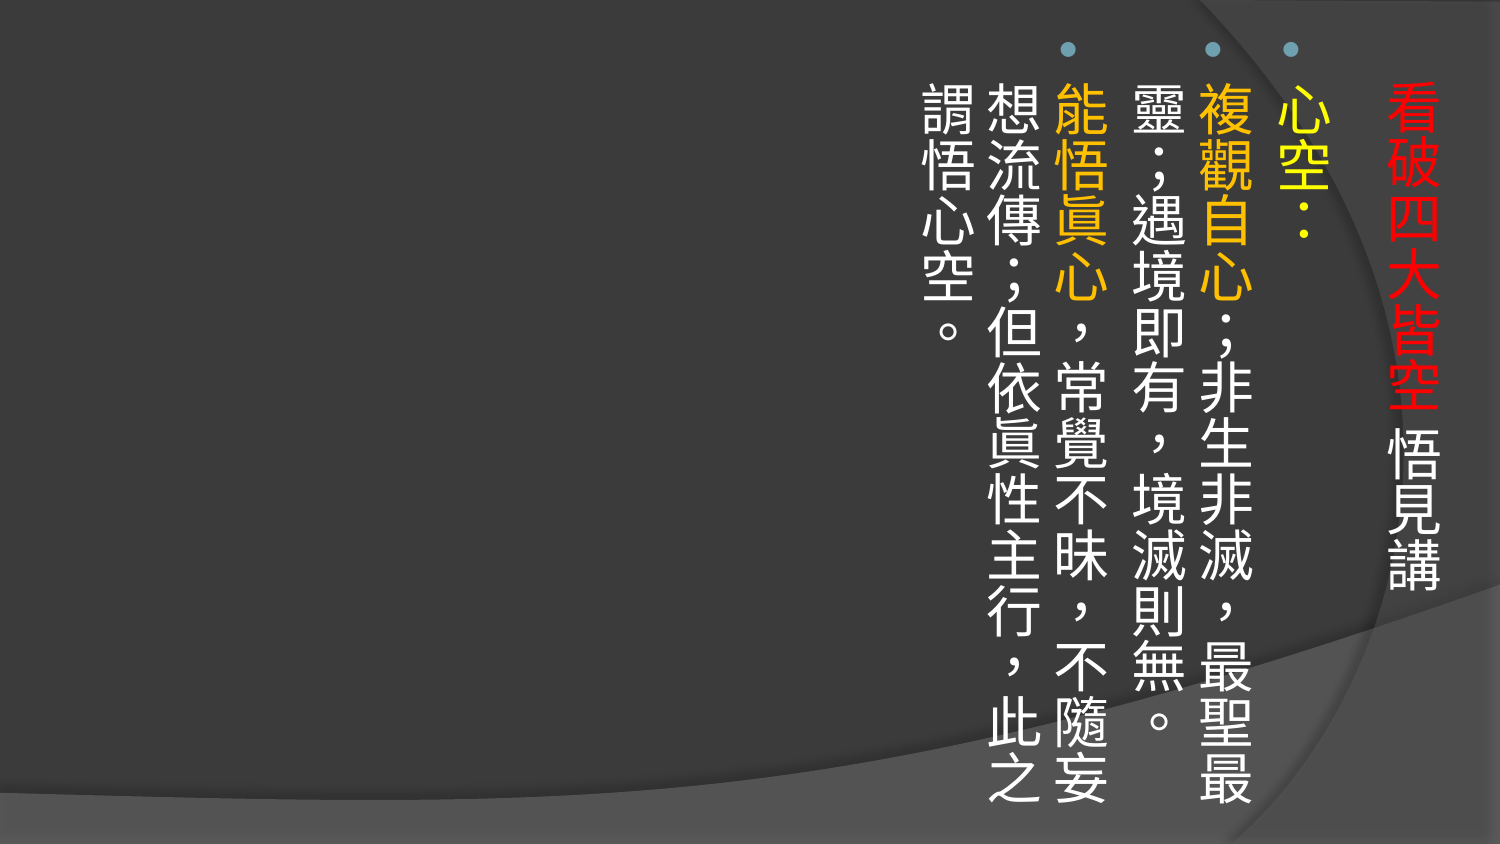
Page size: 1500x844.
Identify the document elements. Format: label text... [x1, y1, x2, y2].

list 心空： 複觀自心；非生非滅，最聖最靈；遇境即有，境滅則無。 能悟眞心，常覺不昧，不隨妄想流傳；但依眞性主行，此之謂悟心空。 [29, 20, 1353, 824]
title 看破四大皆空 悟見講 [1353, 43, 1473, 812]
